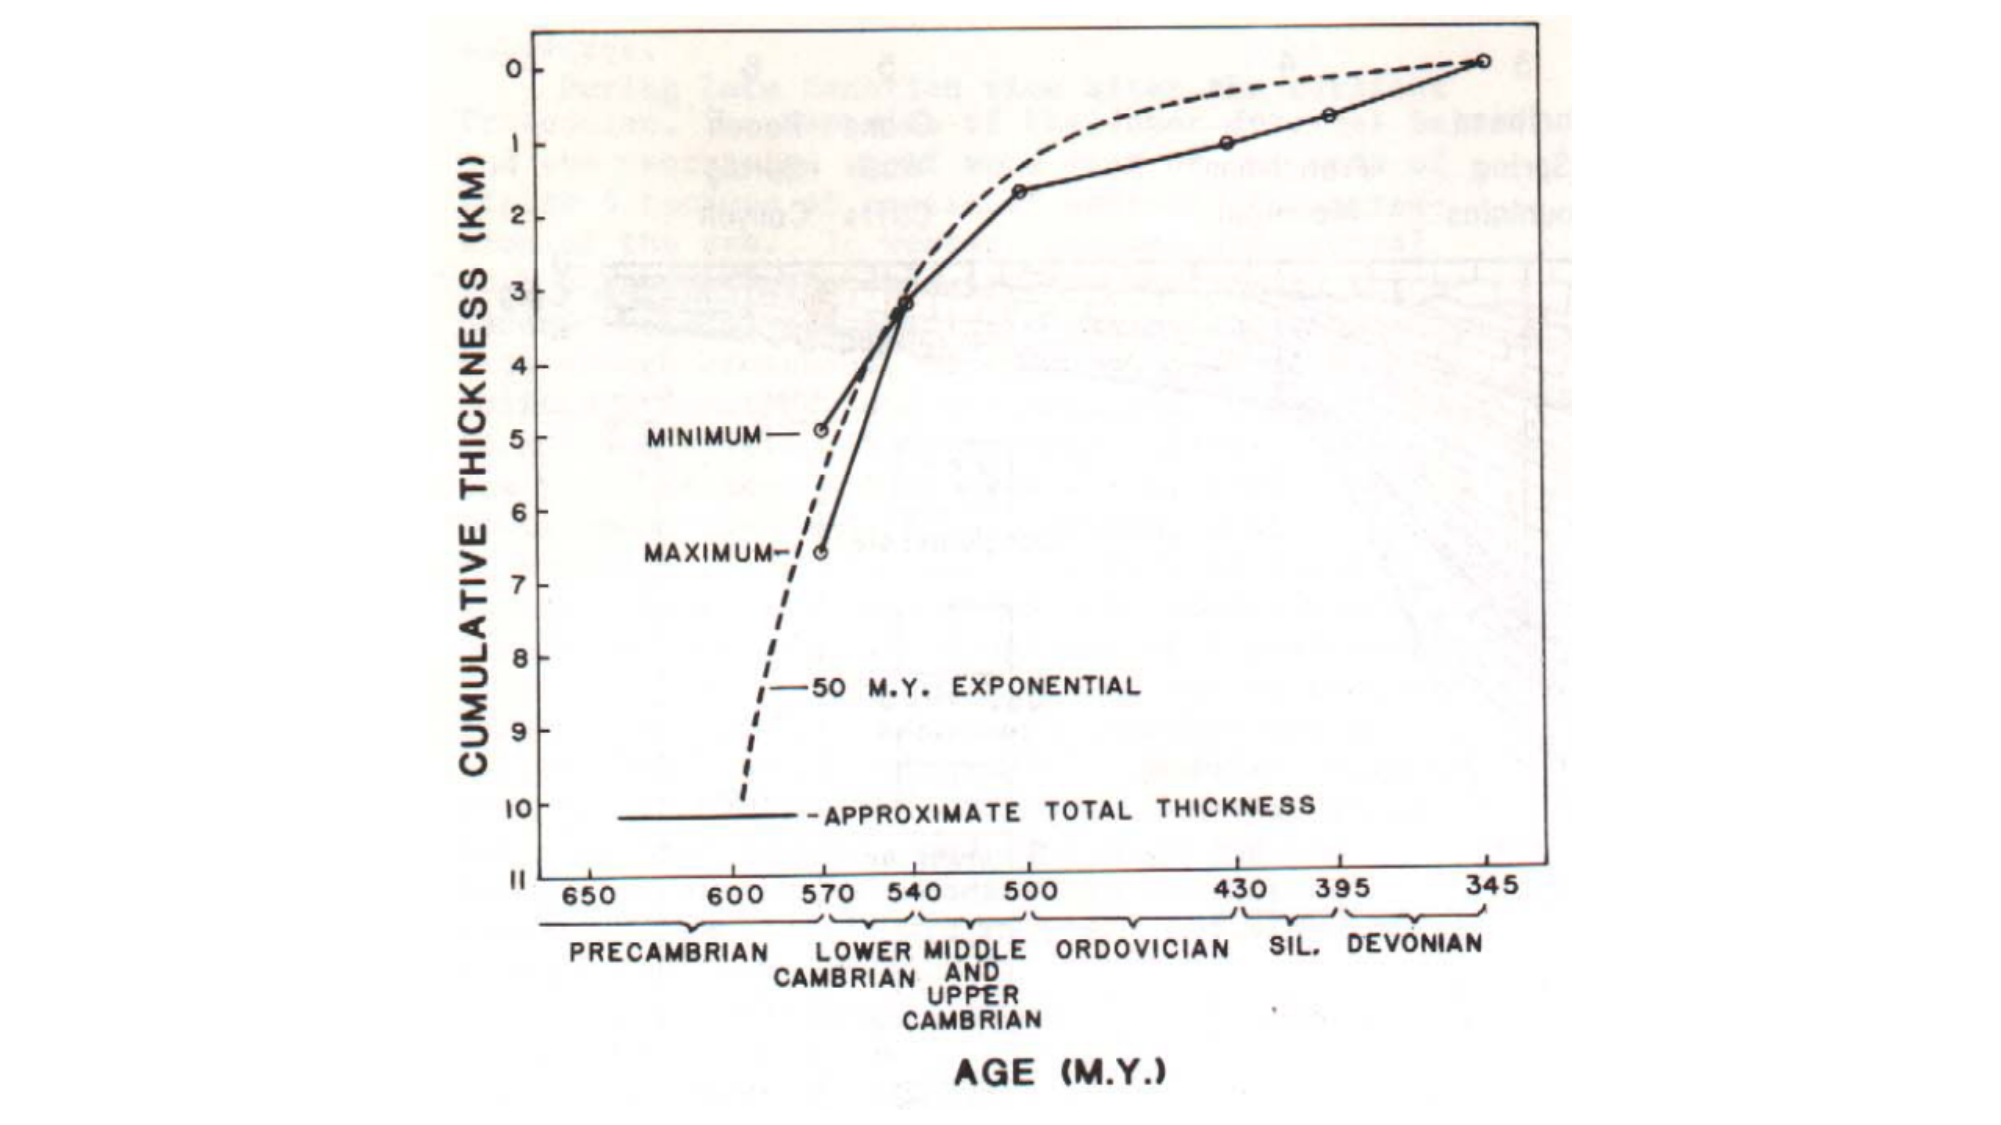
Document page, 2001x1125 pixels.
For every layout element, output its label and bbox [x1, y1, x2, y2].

picture [428, 15, 1572, 1110]
